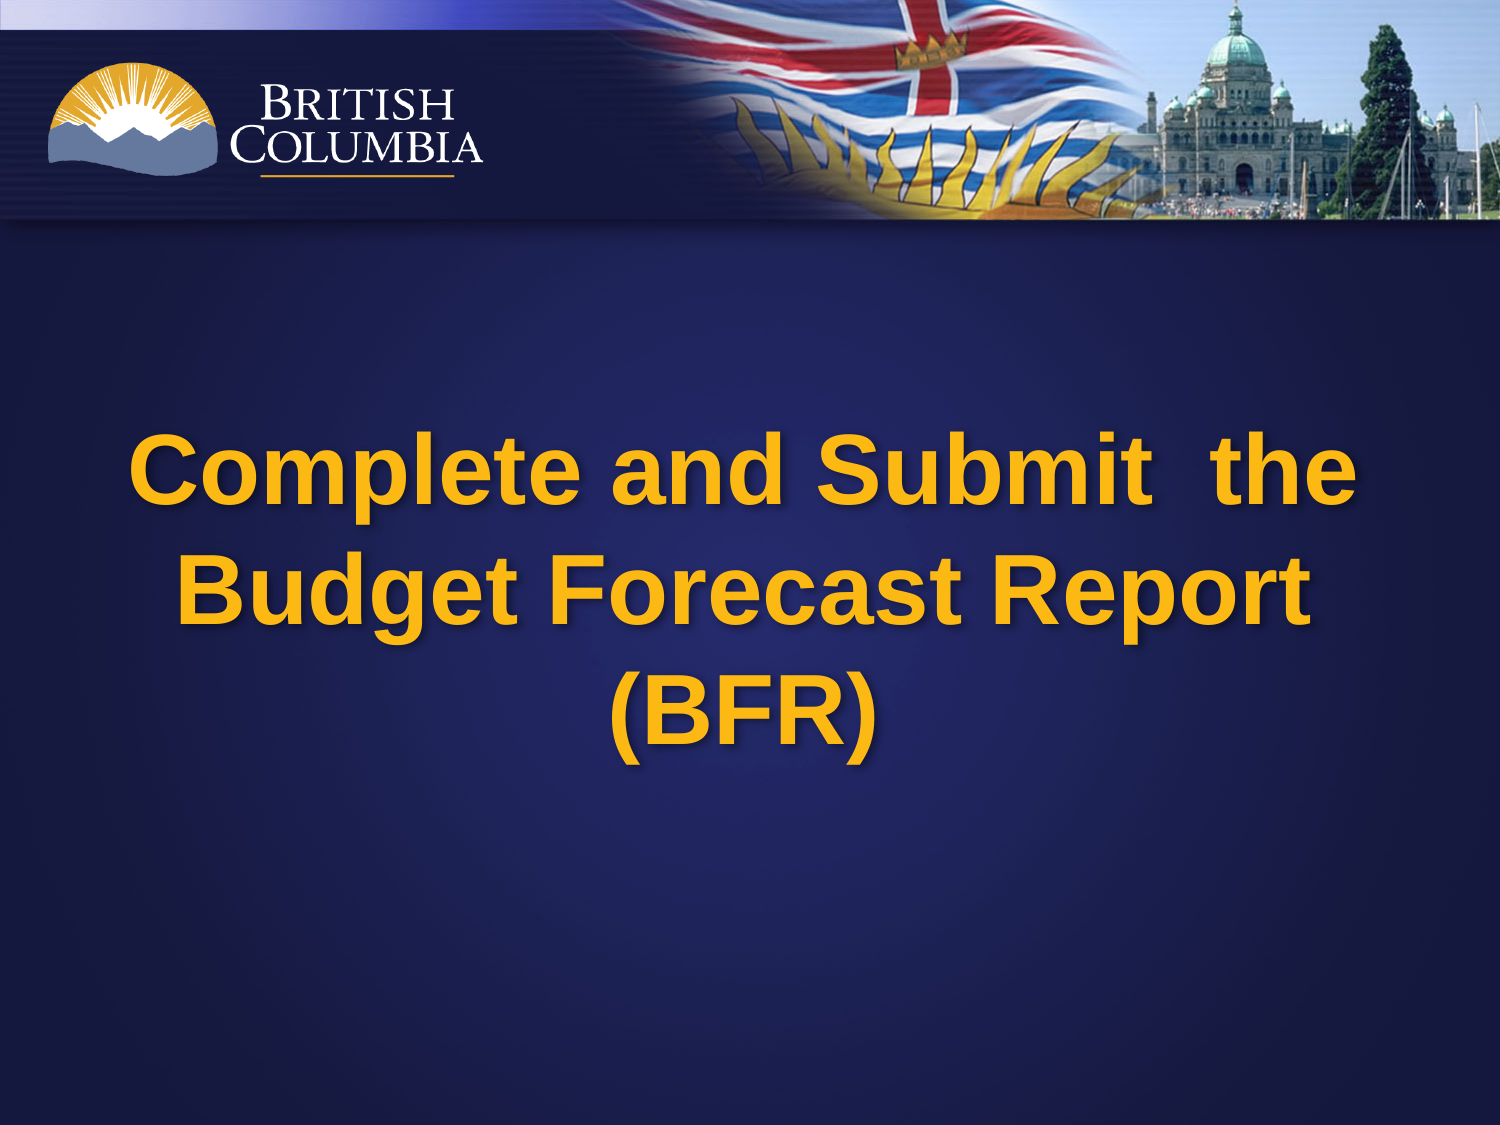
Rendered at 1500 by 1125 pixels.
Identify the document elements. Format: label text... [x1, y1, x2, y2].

title Complete and Submit the Budget Forecast Report (BFR) [100, 404, 1388, 799]
picture [0, 0, 1500, 1125]
